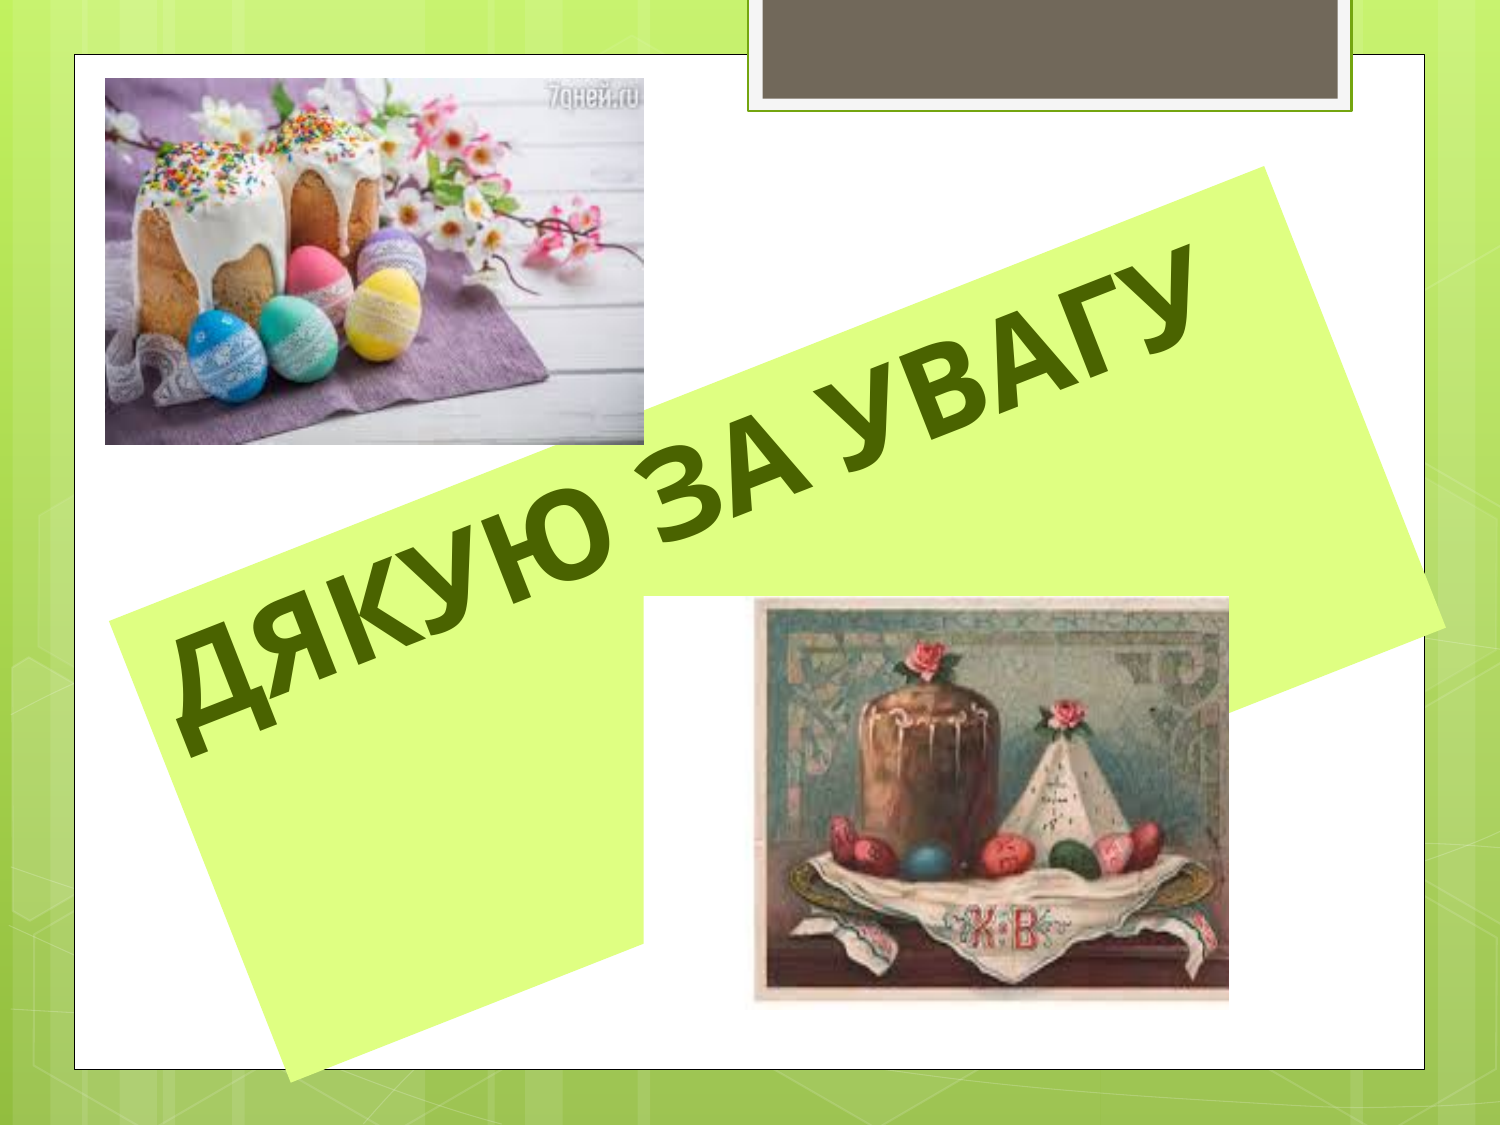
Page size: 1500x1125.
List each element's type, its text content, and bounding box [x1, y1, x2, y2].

picture [105, 77, 644, 445]
list ДЯКУЮ ЗА УВАГУ [108, 166, 1446, 1083]
picture [643, 595, 1229, 1010]
